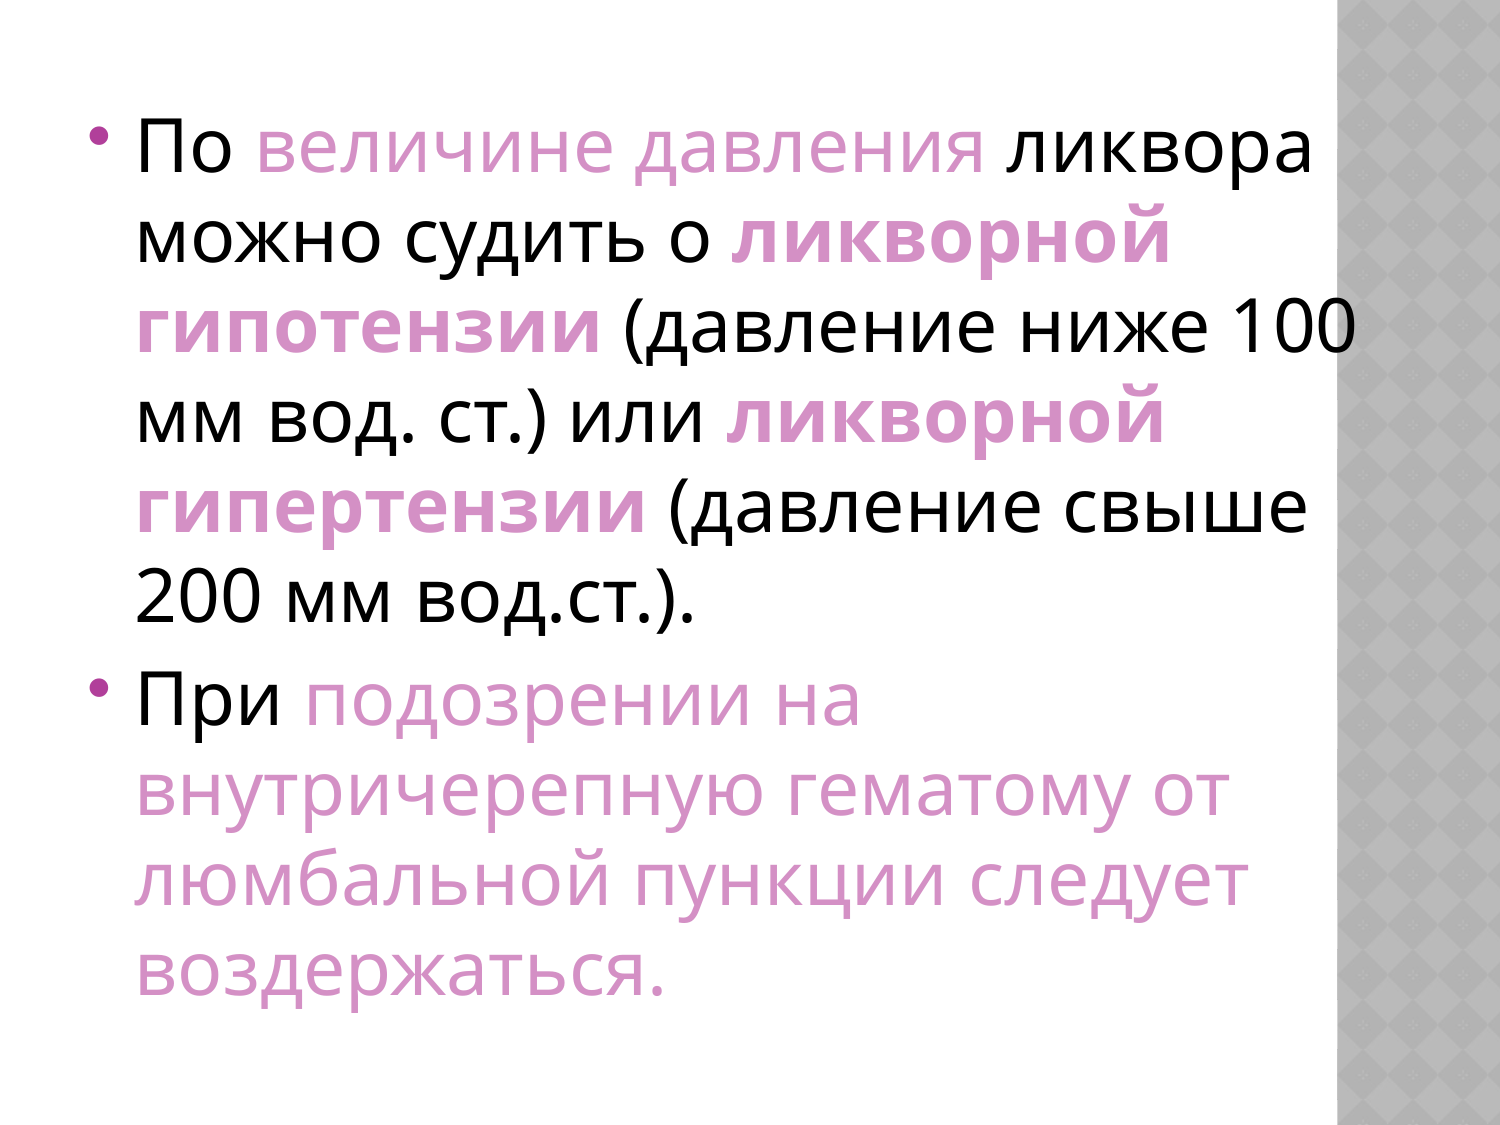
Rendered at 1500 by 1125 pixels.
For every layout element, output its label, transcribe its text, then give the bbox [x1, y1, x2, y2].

list По величине давления ликвора можно судить о ликворной гипотензии (давление ниже 100 мм вод. ст.) или ликворной гипертензии (давление свыше 200 мм вод.ст.). При подозрении на внутричерепную гематому от люмбальной пункции следует воздержаться. [75, 90, 1425, 1047]
